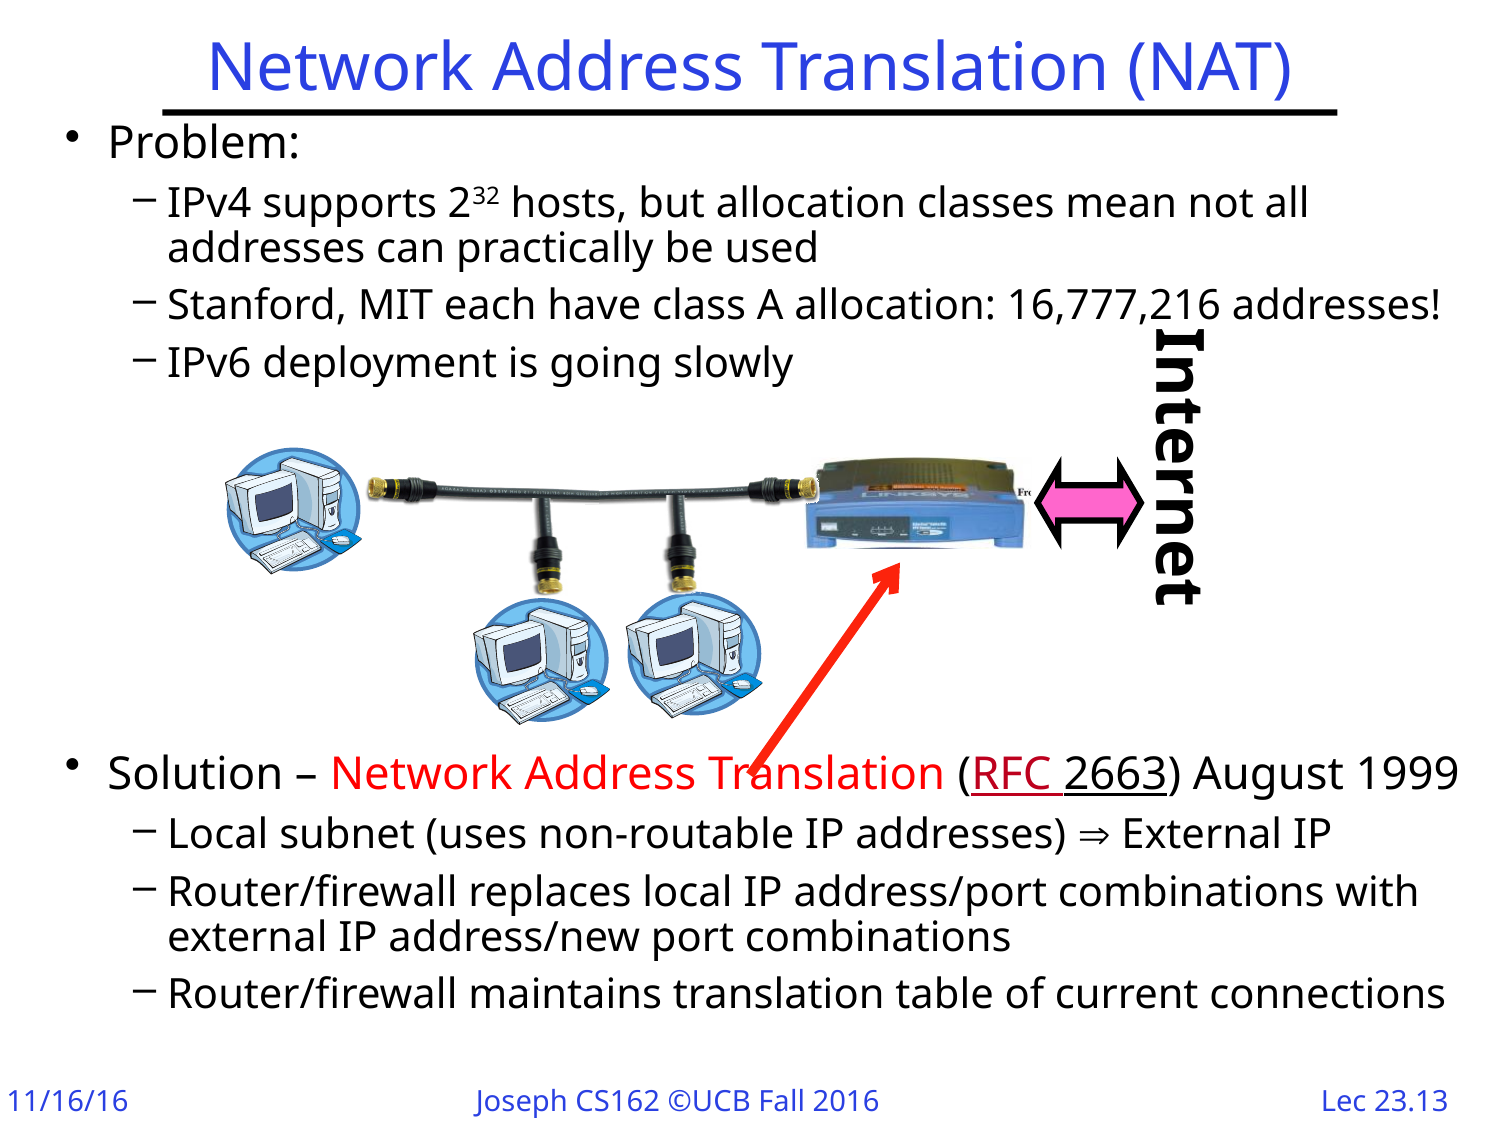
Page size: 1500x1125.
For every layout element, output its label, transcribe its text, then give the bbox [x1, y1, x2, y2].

list Problem: IPv4 supports 232 hosts, but allocation classes mean not all addresses can practically be used Stanford, MIT each have class A allocation: 16,777,216 addresses! IPv6 deployment is going slowly Solution – Network Address Translation (RFC 2663) August 1999 Local subnet (uses non-routable IP addresses)  External IP Router/firewall replaces local IP address/port combinations with external IP address/new port combinations Router/firewall maintains translation table of current connections [50, 112, 1475, 1125]
title Network Address Translation (NAT) [162, 24, 1338, 112]
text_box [224, 383, 1231, 726]
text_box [749, 562, 901, 776]
